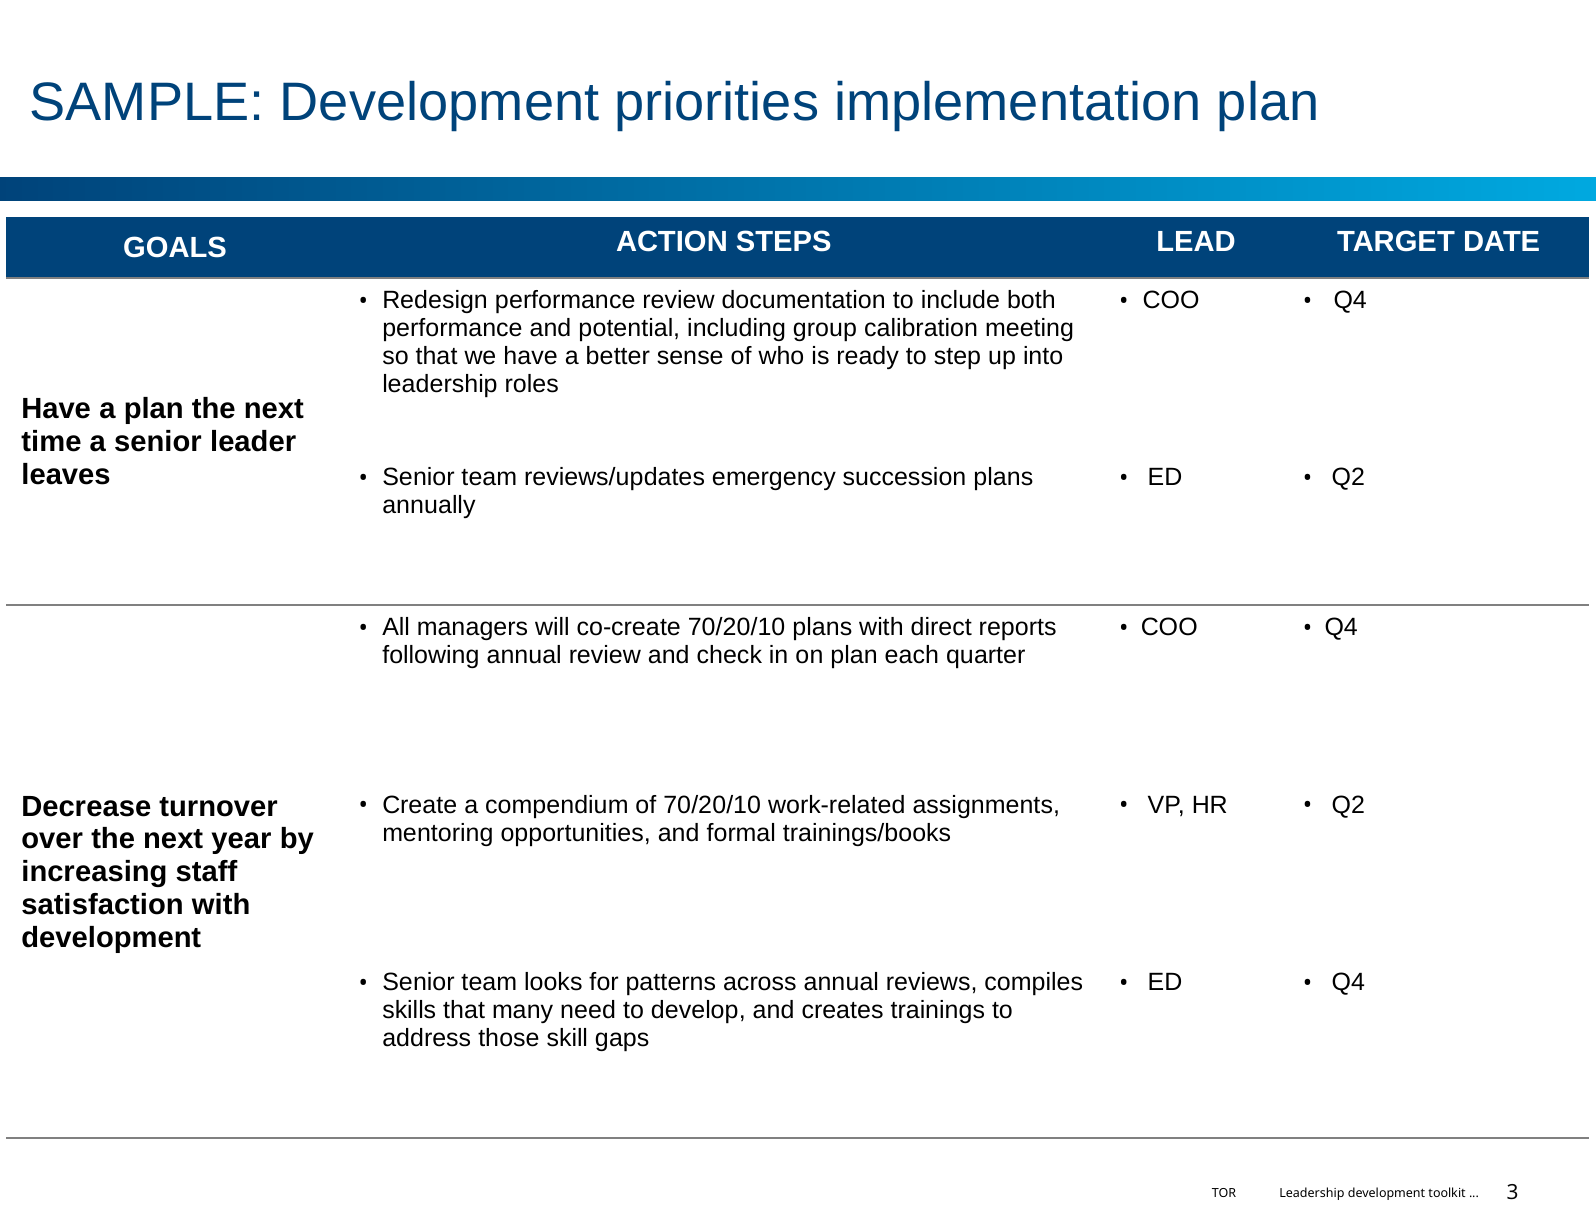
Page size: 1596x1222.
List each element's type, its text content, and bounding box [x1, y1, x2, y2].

table_cell Q4 [1288, 606, 1589, 783]
table_cell VP, HR [1104, 783, 1288, 960]
table_header TARGET DATE [1288, 217, 1589, 277]
table_cell ED [1104, 456, 1288, 604]
table_header ACTION STEPS [344, 217, 1104, 277]
table_cell Redesign performance review documentation to include both performance and potential, including group calibration meeting so that we have a better sense of who is ready to step up into leadership roles [344, 279, 1104, 456]
table_header GOALS [6, 217, 344, 277]
table_cell Q4 [1288, 279, 1589, 456]
table_header LEAD [1104, 217, 1288, 277]
table_cell Q4 [1288, 960, 1589, 1137]
table_cell Q2 [1288, 783, 1589, 960]
table_cell Have a plan the next time a senior leader leaves [6, 279, 344, 604]
table_cell Create a compendium of 70/20/10 work-related assignments, mentoring opportunities, and formal trainings/books [344, 783, 1104, 960]
table_cell Q2 [1288, 456, 1589, 604]
table_cell Decrease turnover over the next year by increasing staff satisfaction with development [6, 606, 344, 1137]
table_cell All managers will co-create 70/20/10 plans with direct reports following annual review and check in on plan each quarter [344, 606, 1104, 783]
table_cell ED [1104, 960, 1288, 1137]
table_cell Senior team reviews/updates emergency succession plans annually [344, 456, 1104, 604]
table_cell Senior team looks for patterns across annual reviews, compiles skills that many need to develop, and creates trainings to address those skill gaps [344, 960, 1104, 1137]
table_cell COO [1104, 279, 1288, 456]
table_cell COO [1104, 606, 1288, 783]
title SAMPLE: Development priorities implementation plan [29, 23, 1571, 174]
